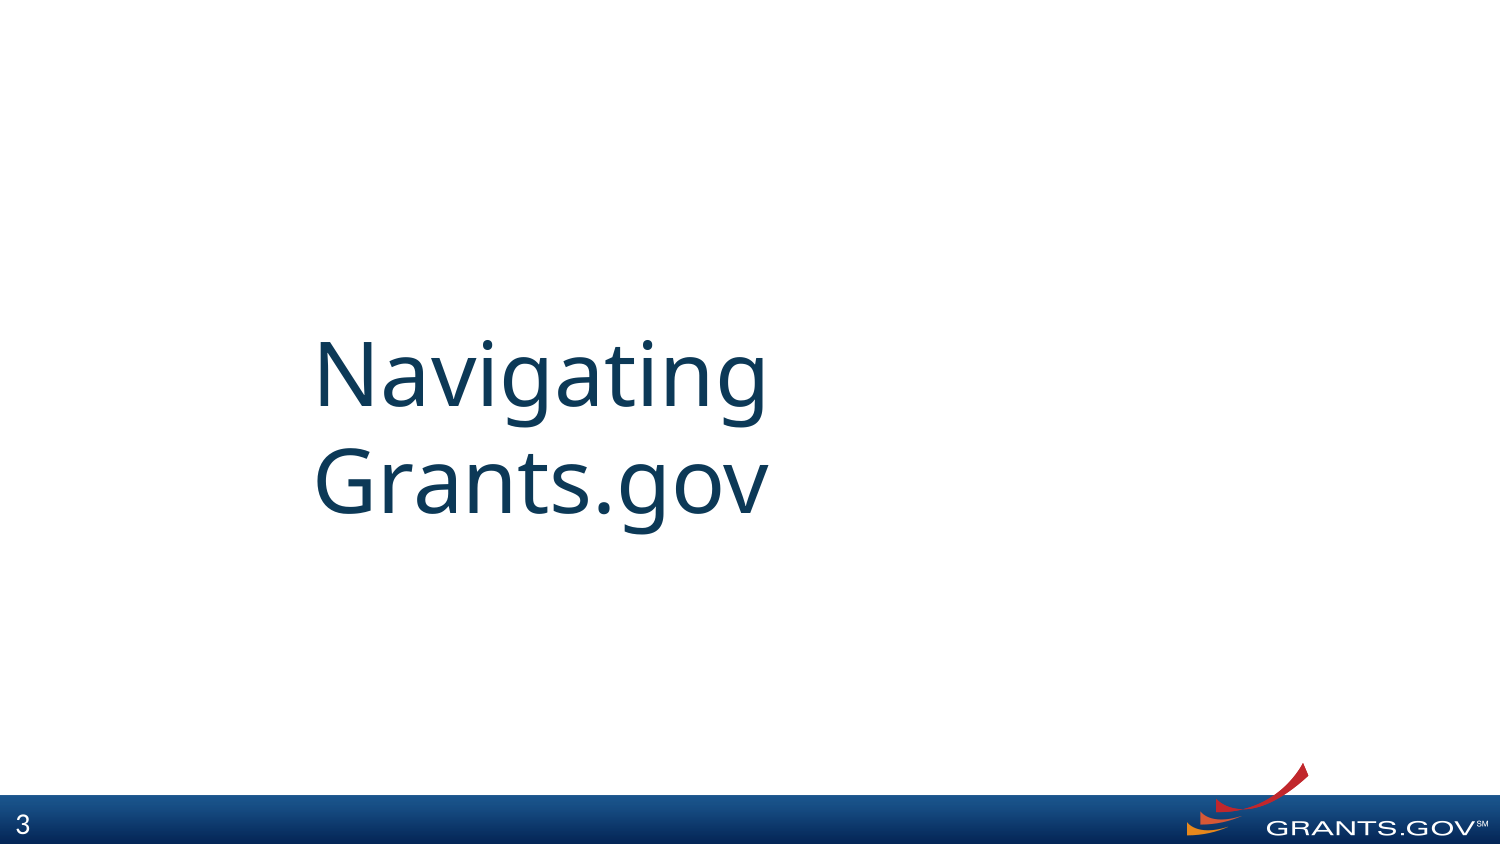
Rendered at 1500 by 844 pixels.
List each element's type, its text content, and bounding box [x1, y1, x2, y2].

slide_number 3 [8, 810, 54, 844]
picture [0, 763, 1500, 844]
title Navigating Grants.gov [310, 314, 1189, 532]
